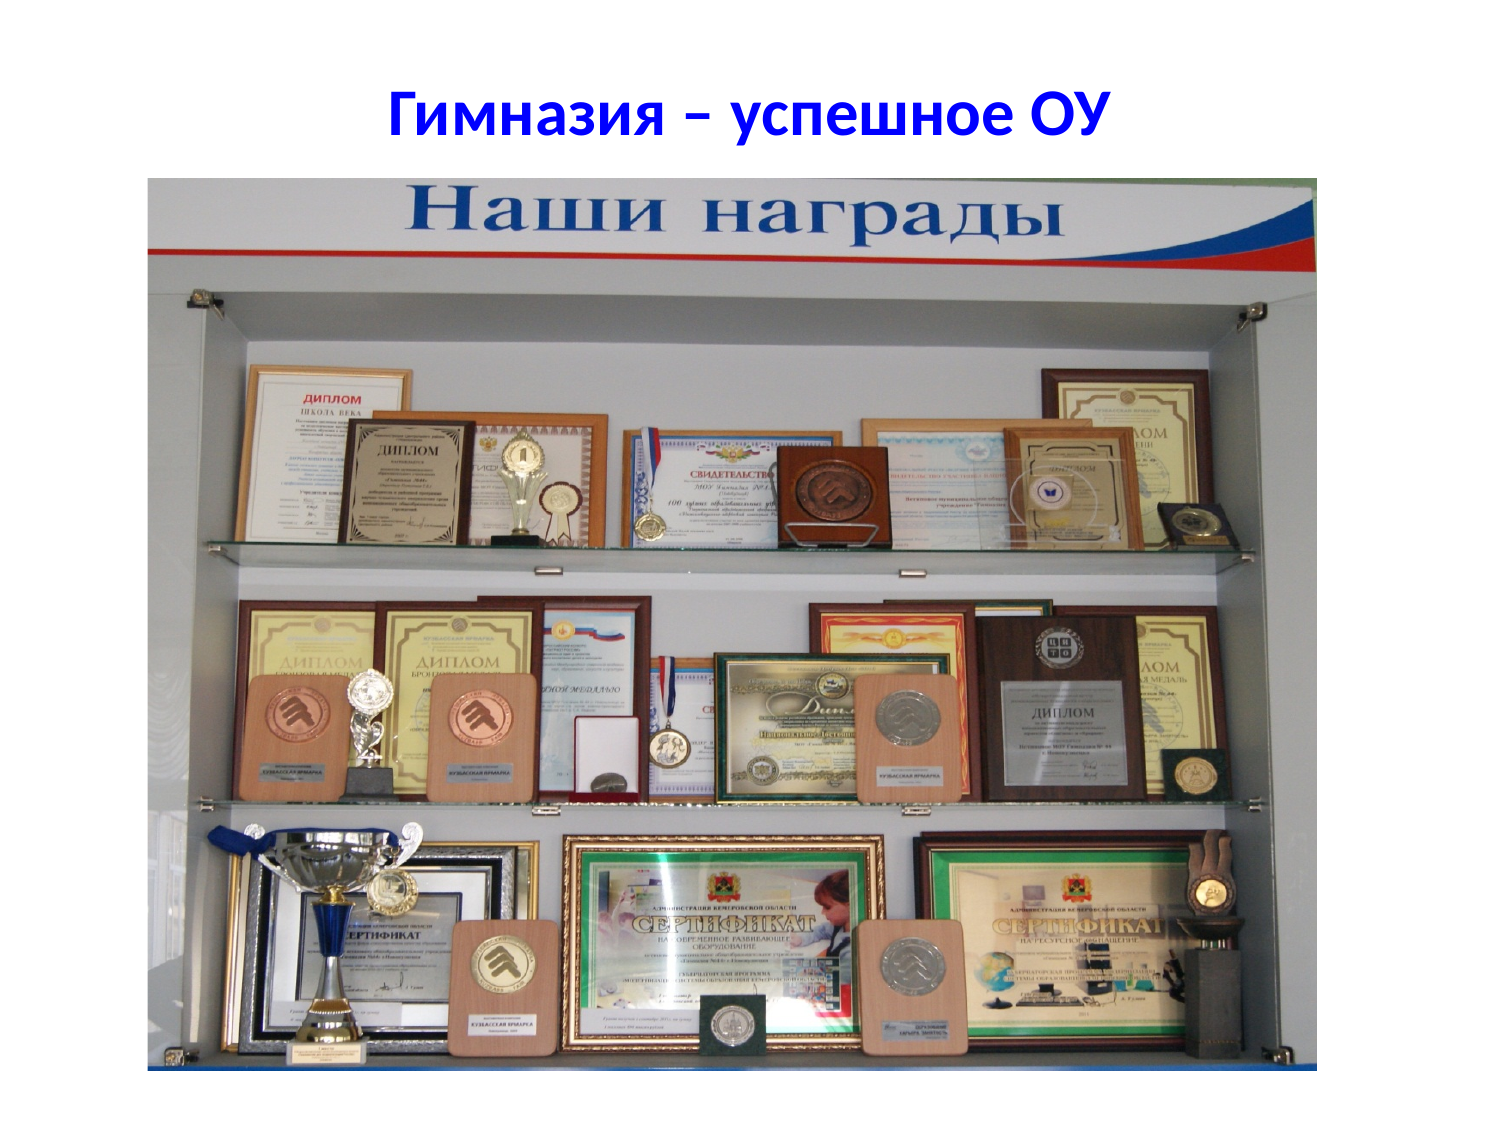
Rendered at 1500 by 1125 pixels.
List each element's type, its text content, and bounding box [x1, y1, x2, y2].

picture [147, 178, 1318, 1071]
title Гимназия – успешное ОУ [75, 45, 1425, 173]
